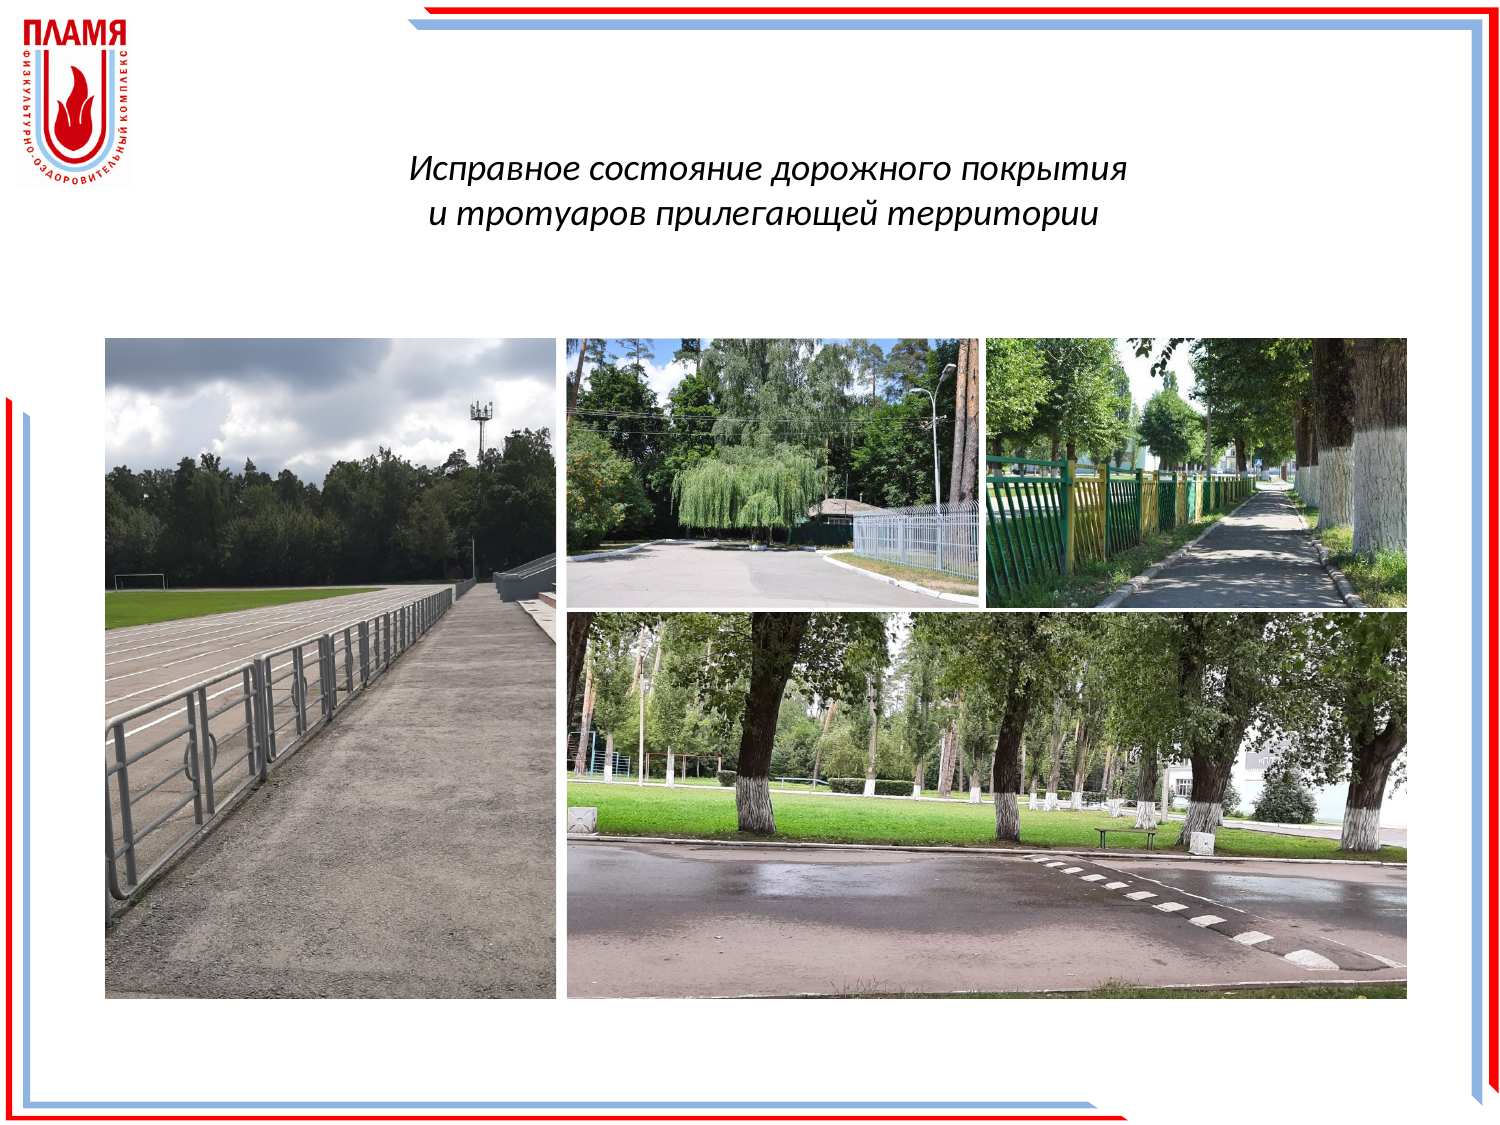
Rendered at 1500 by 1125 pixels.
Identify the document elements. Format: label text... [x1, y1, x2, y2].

text_box [3, 395, 1130, 1123]
picture [566, 337, 979, 609]
text_box [20, 409, 1100, 1111]
picture [985, 337, 1407, 609]
text_box [421, 5, 1500, 1096]
picture [17, 19, 132, 190]
picture [104, 337, 557, 1000]
text_box [405, 17, 1485, 1108]
text_box Исправное состояние дорожного покрытия и тротуаров прилегающей территории [393, 135, 1144, 241]
picture [566, 612, 1408, 1000]
